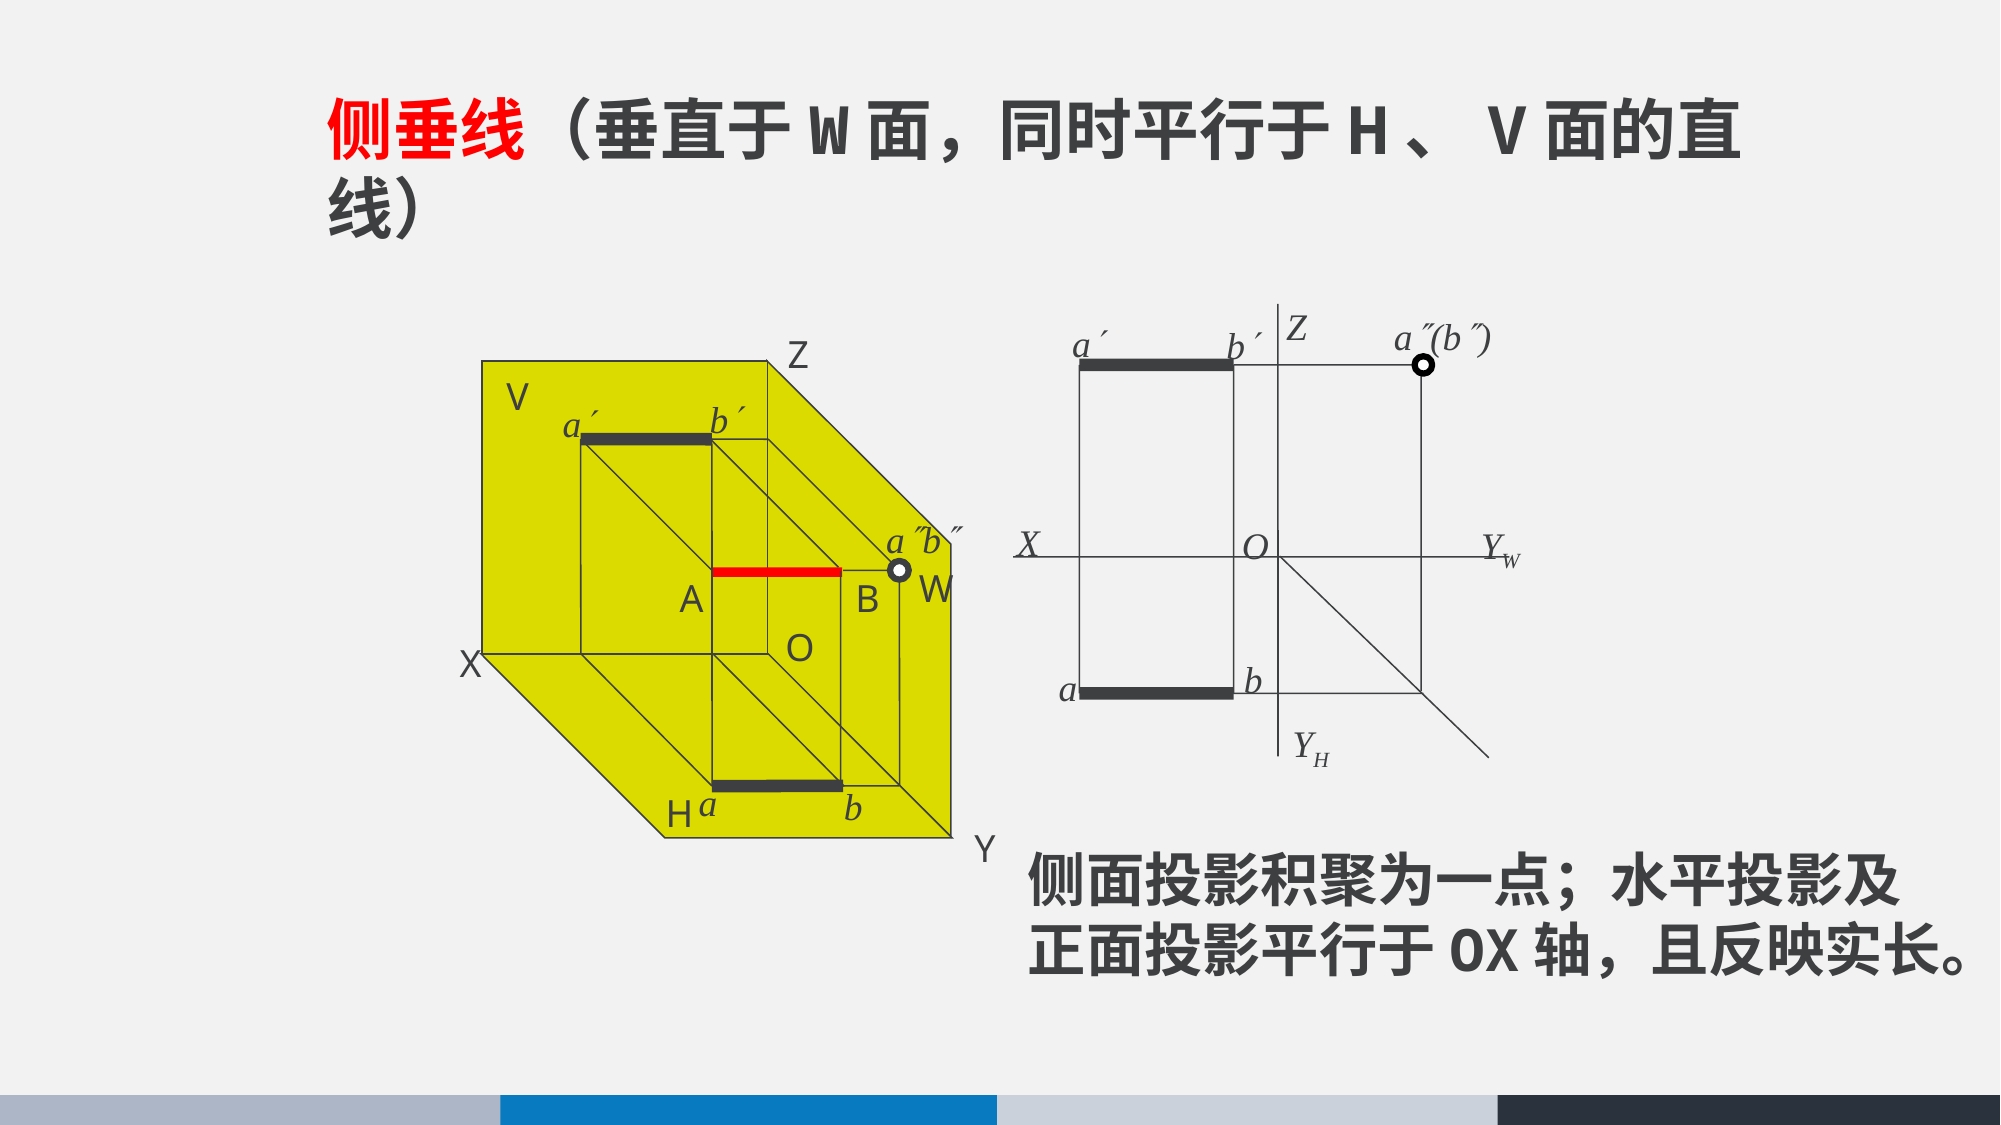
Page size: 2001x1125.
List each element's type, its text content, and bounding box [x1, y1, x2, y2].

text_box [547, 388, 1041, 837]
text_box 侧垂线（垂直于W面，同时平行于H、V面的直线） [311, 80, 1764, 255]
text_box 侧面投影积聚为一点；水平投影及正面投影平行于OX轴，且反映实长。 [1013, 836, 1962, 991]
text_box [444, 323, 1026, 879]
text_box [1001, 295, 1544, 774]
